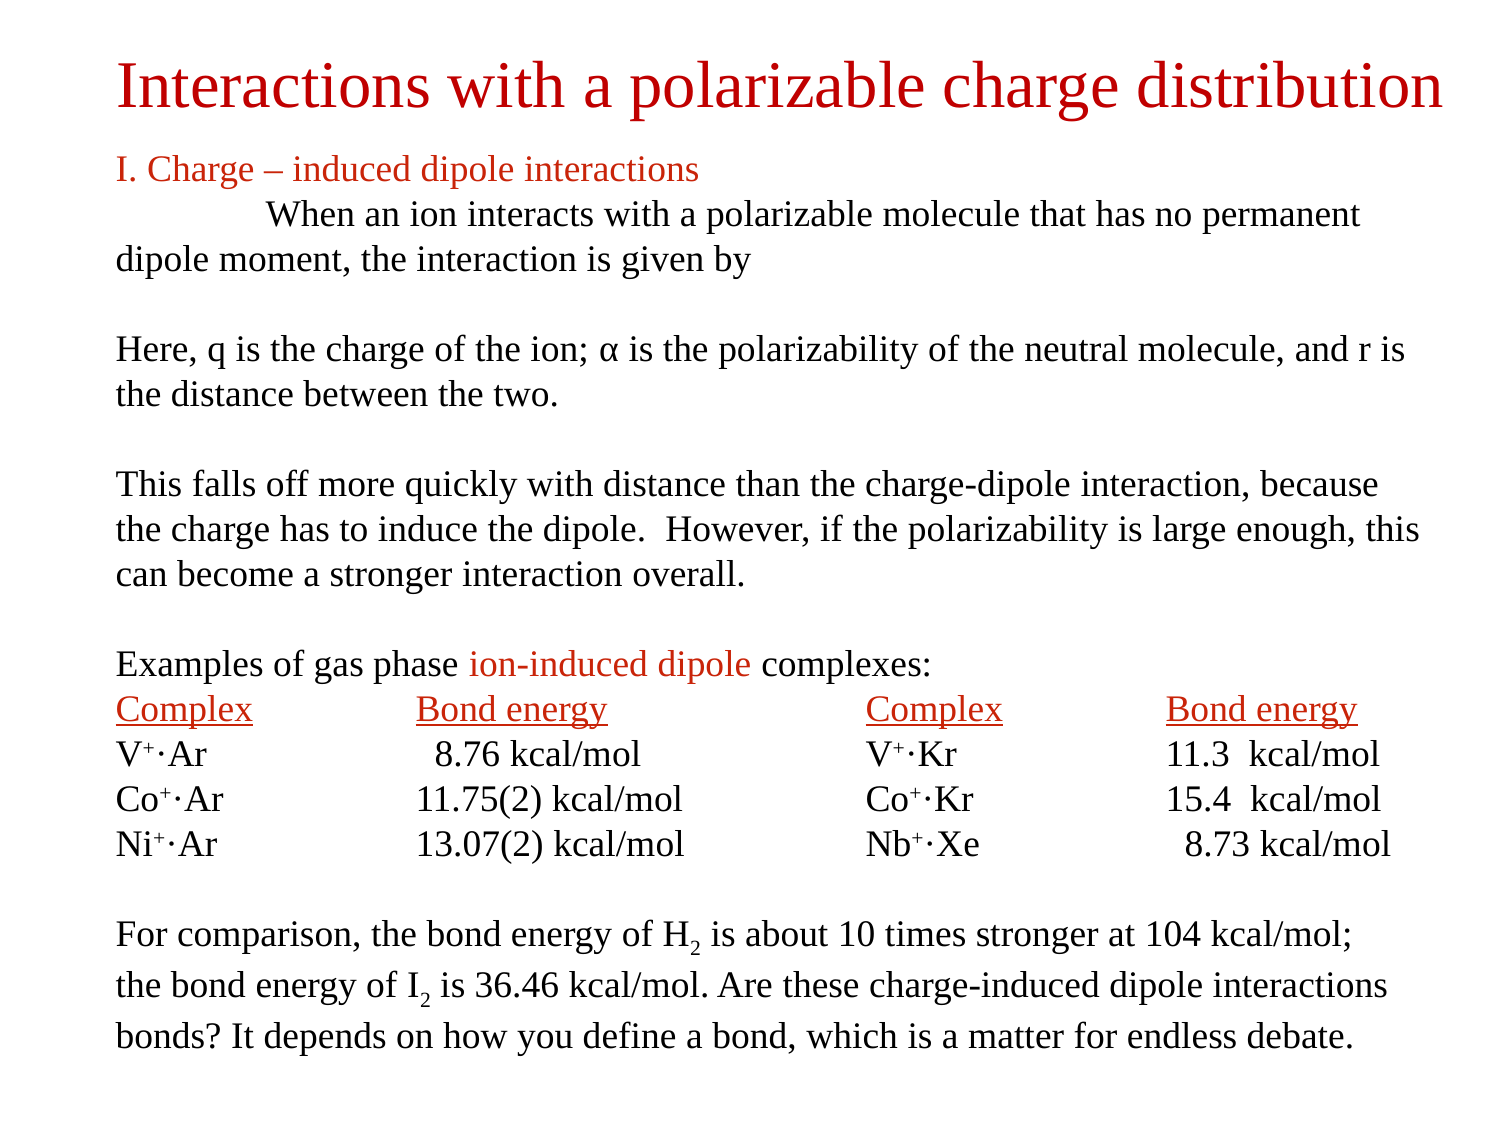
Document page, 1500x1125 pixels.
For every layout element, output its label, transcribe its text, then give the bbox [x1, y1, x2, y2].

title Interactions with a polarizable charge distribution [100, 12, 1500, 150]
